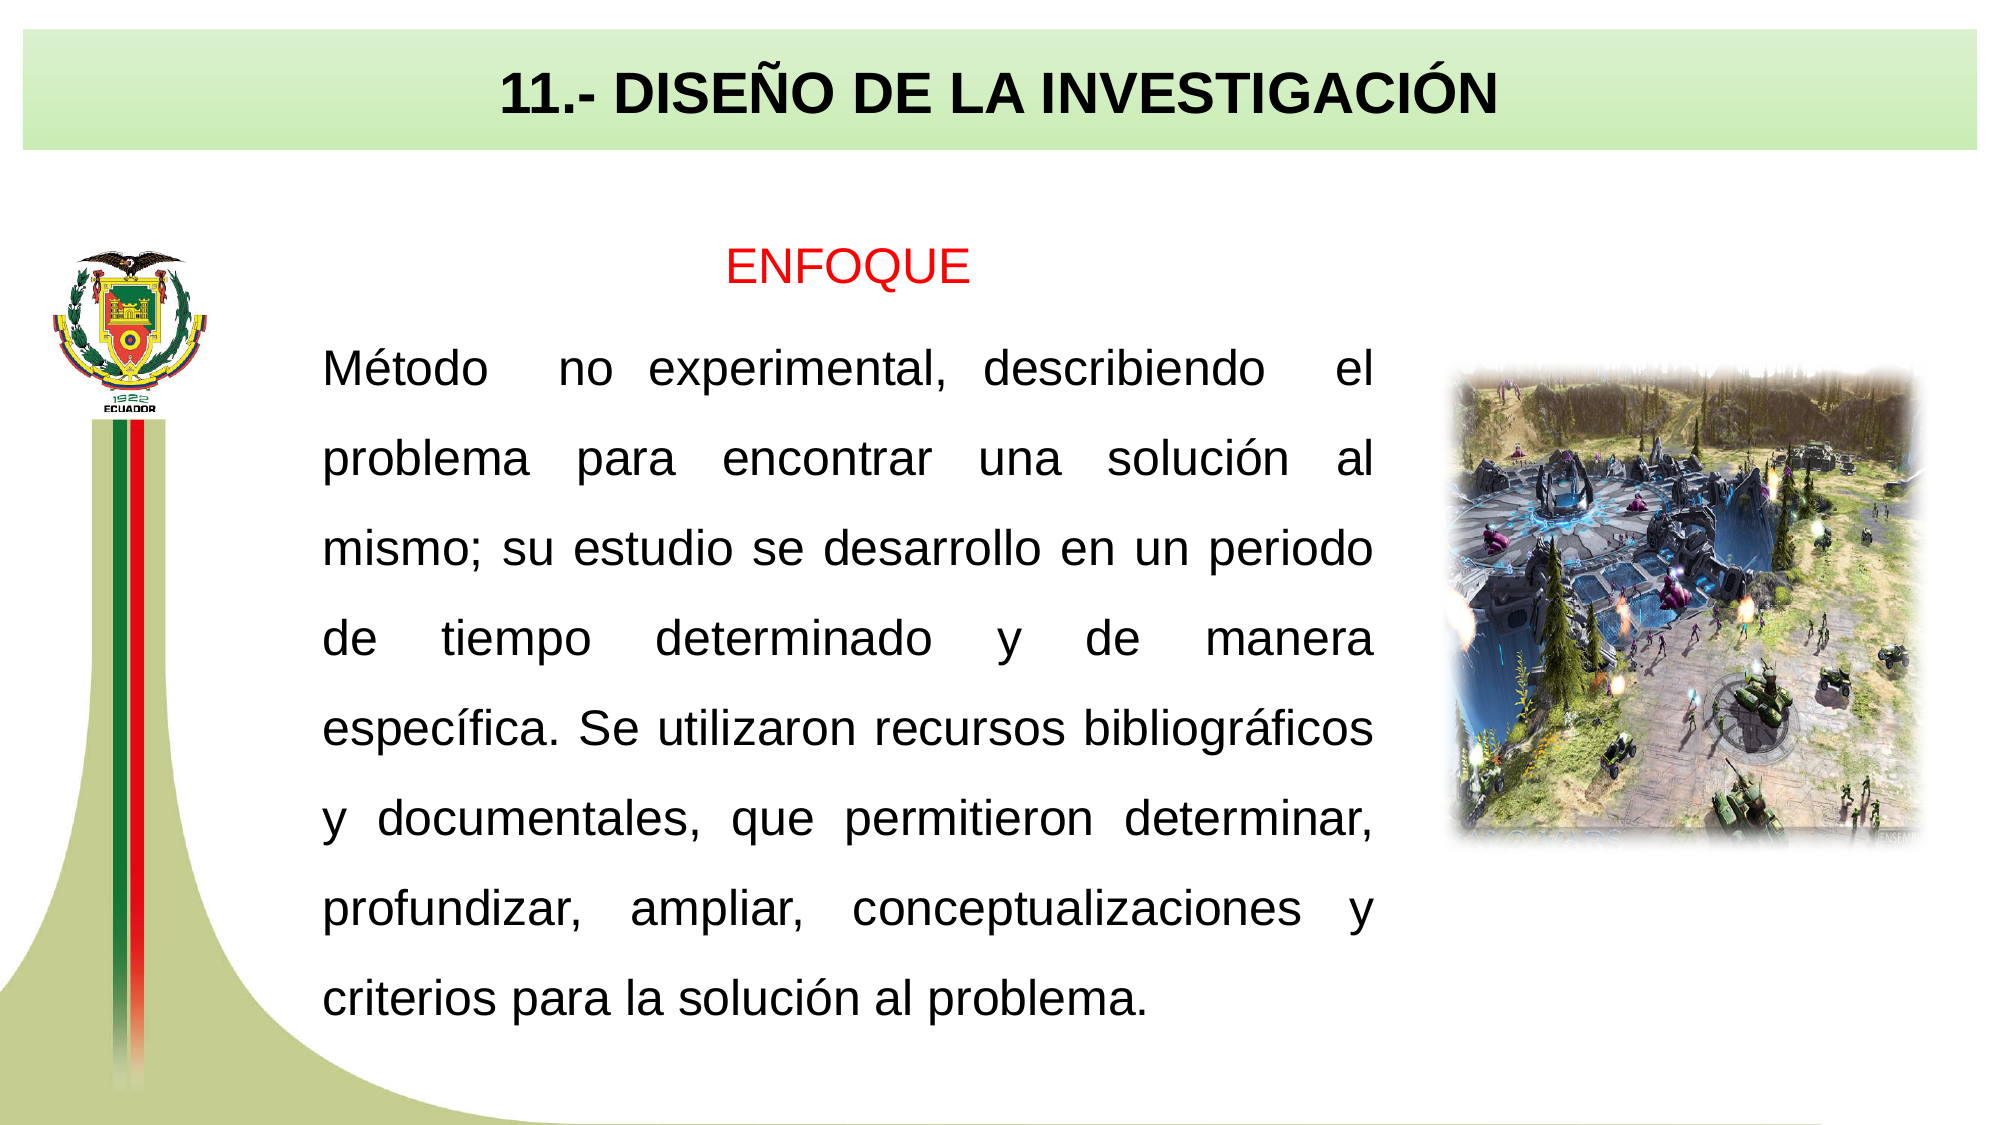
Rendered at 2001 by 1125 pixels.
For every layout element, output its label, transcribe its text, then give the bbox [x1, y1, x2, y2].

text_box ENFOQUE Método no experimental, describiendo el problema para encontrar una solución al mismo; su estudio se desarrollo en un periodo de tiempo determinado y de manera específica. Se utilizaron recursos bibliográficos y documentales, que permitieron determinar, profundizar, ampliar, conceptualizaciones y criterios para la solución al problema. [307, 195, 1390, 1018]
text_box 11.- DISEÑO DE LA INVESTIGACIÓN [22, 29, 1978, 151]
picture [0, 0, 2001, 1125]
